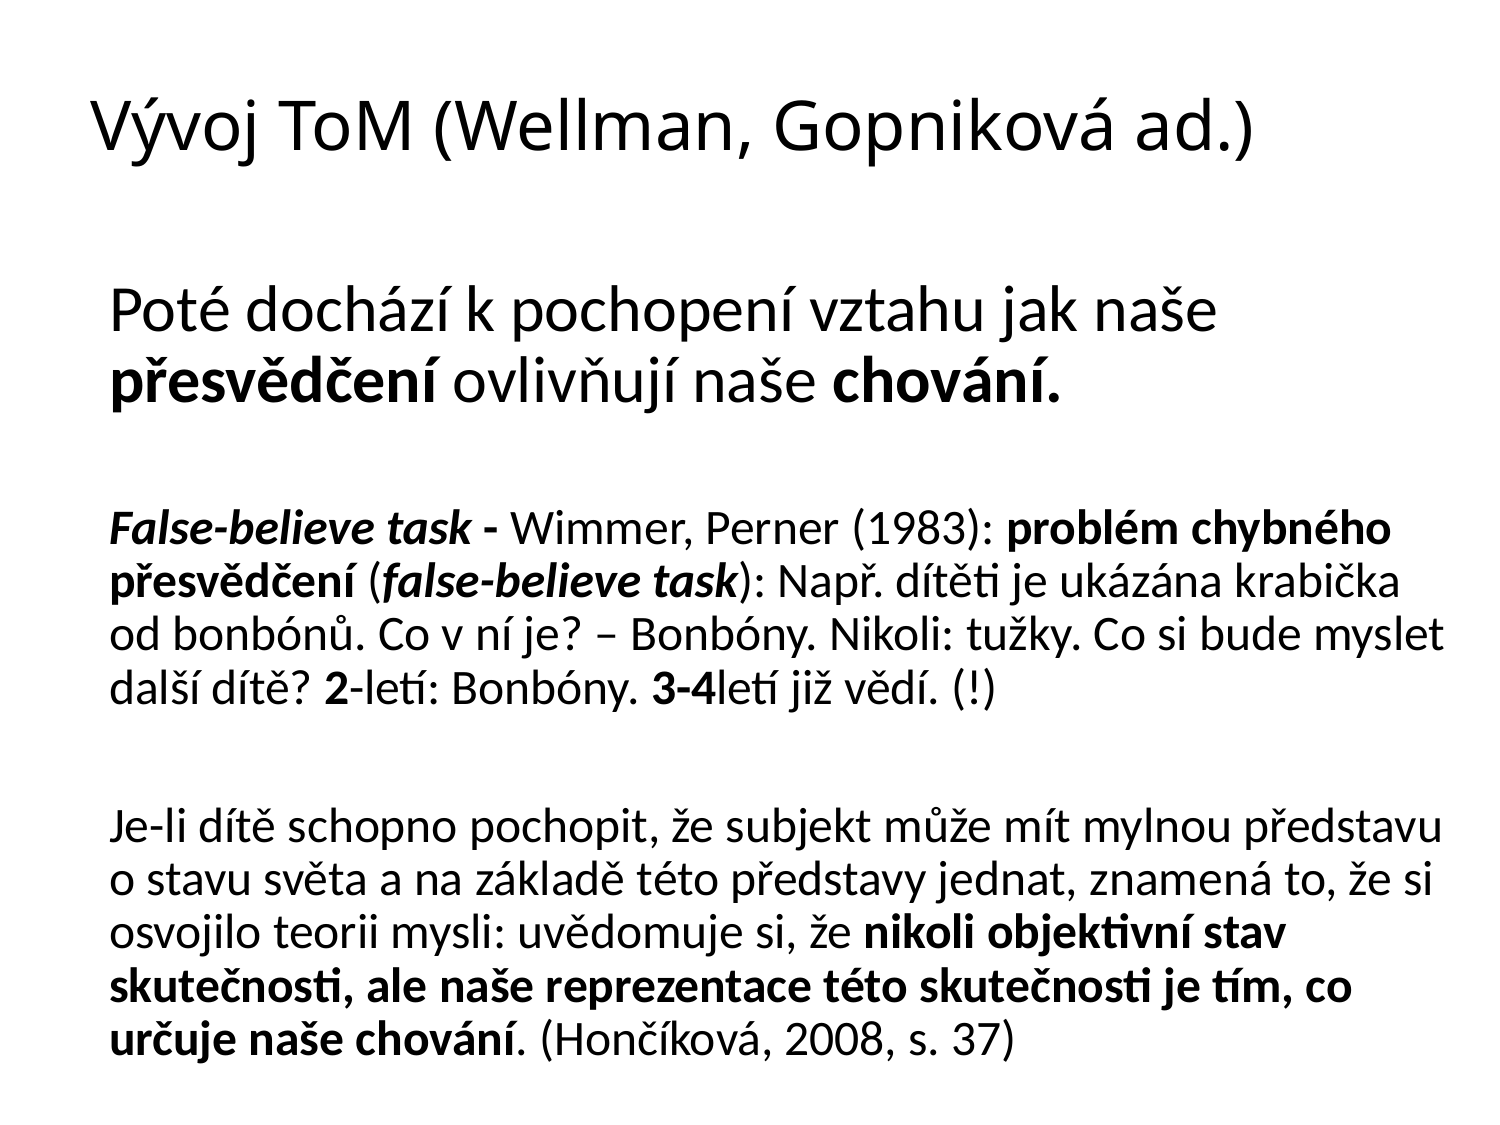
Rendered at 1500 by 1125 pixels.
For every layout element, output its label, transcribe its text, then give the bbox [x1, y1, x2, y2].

list Poté dochází k pochopení vztahu jak naše přesvědčení ovlivňují naše chování. False-believe task - Wimmer, Perner (1983): problém chybného přesvědčení (false-believe task): Např. dítěti je ukázána krabička od bonbónů. Co v ní je? – Bonbóny. Nikoli: tužky. Co si bude myslet další dítě? 2-letí: Bonbóny. 3-4letí již vědí. (!) Je-li dítě schopno pochopit, že subjekt může mít mylnou představu o stavu světa a na základě této představy jednat, znamená to, že si osvojilo teorii mysli: uvědomuje si, že nikoli objektivní stav skutečnosti, ale naše reprezentace této skutečnosti je tím, co určuje naše chování. (Hončíková, 2008, s. 37) [75, 267, 1471, 1094]
title Vývoj ToM (Wellman, Gopniková ad.) [75, 25, 1471, 231]
